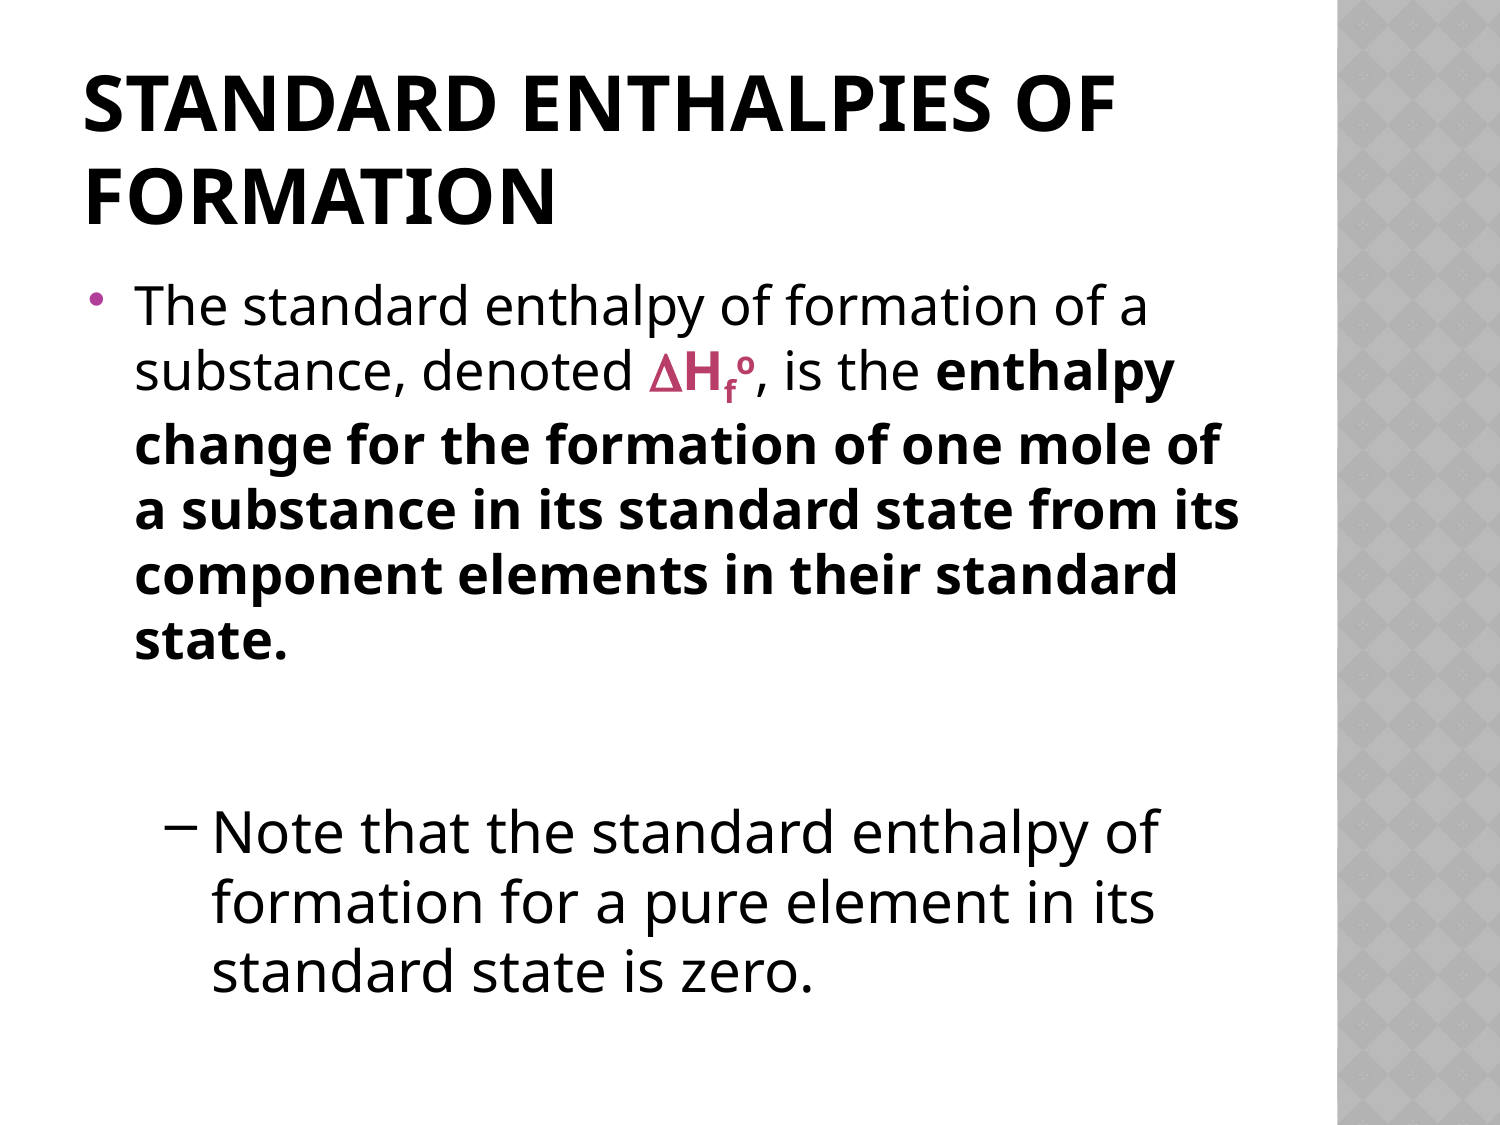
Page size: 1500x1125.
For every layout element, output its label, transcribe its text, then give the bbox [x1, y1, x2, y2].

text_box Note that the standard enthalpy of formation for a pure element in its standard state is zero. [74, 787, 1350, 1125]
title Standard Enthalpies of Formation [75, 52, 1263, 240]
list The standard enthalpy of formation of a substance, denoted DHfo, is the enthalpy change for the formation of one mole of a substance in its standard state from its component elements in their standard state. [75, 264, 1263, 787]
